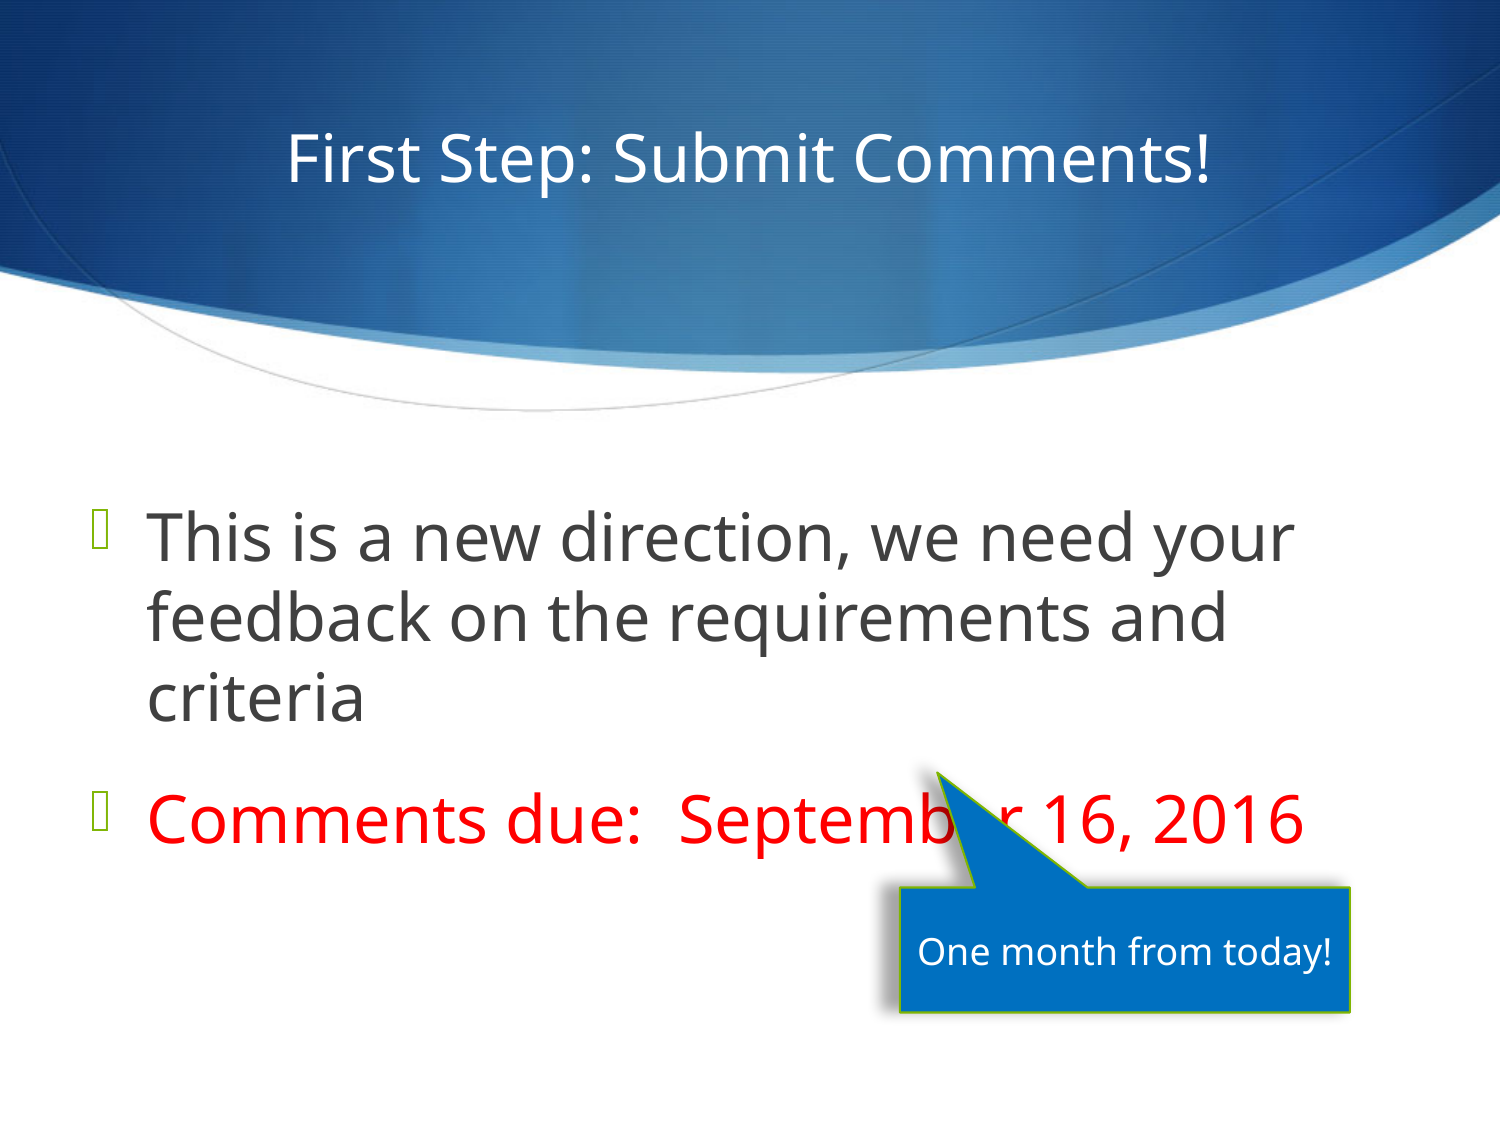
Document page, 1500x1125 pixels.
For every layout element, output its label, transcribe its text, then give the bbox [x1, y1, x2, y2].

picture [0, 0, 1500, 1125]
title First Step: Submit Comments! [75, 62, 1425, 250]
list This is a new direction, we need your feedback on the requirements and criteria Comments due: September 16, 2016 [75, 487, 1425, 1005]
text_box One month from today! [898, 771, 1351, 1014]
